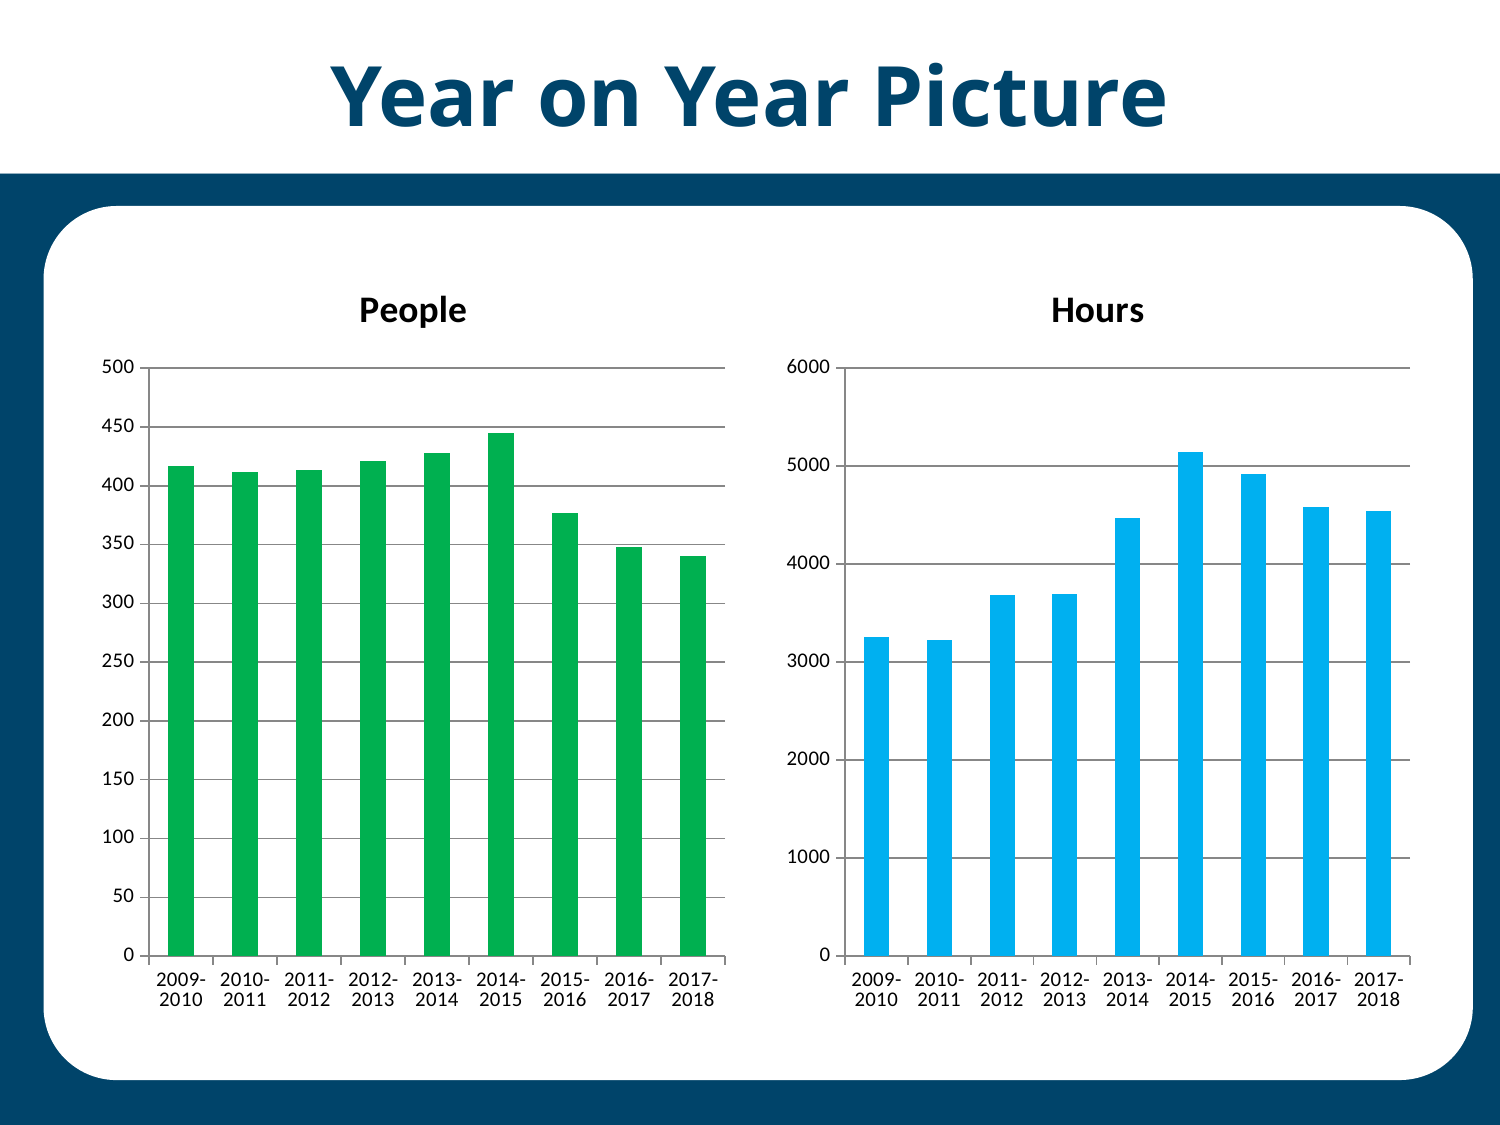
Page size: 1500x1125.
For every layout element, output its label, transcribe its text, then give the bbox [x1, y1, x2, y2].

chart [773, 258, 1424, 1028]
title Year on Year Picture [48, 42, 1452, 144]
text_box [41, 203, 1475, 1083]
chart [88, 258, 739, 1028]
